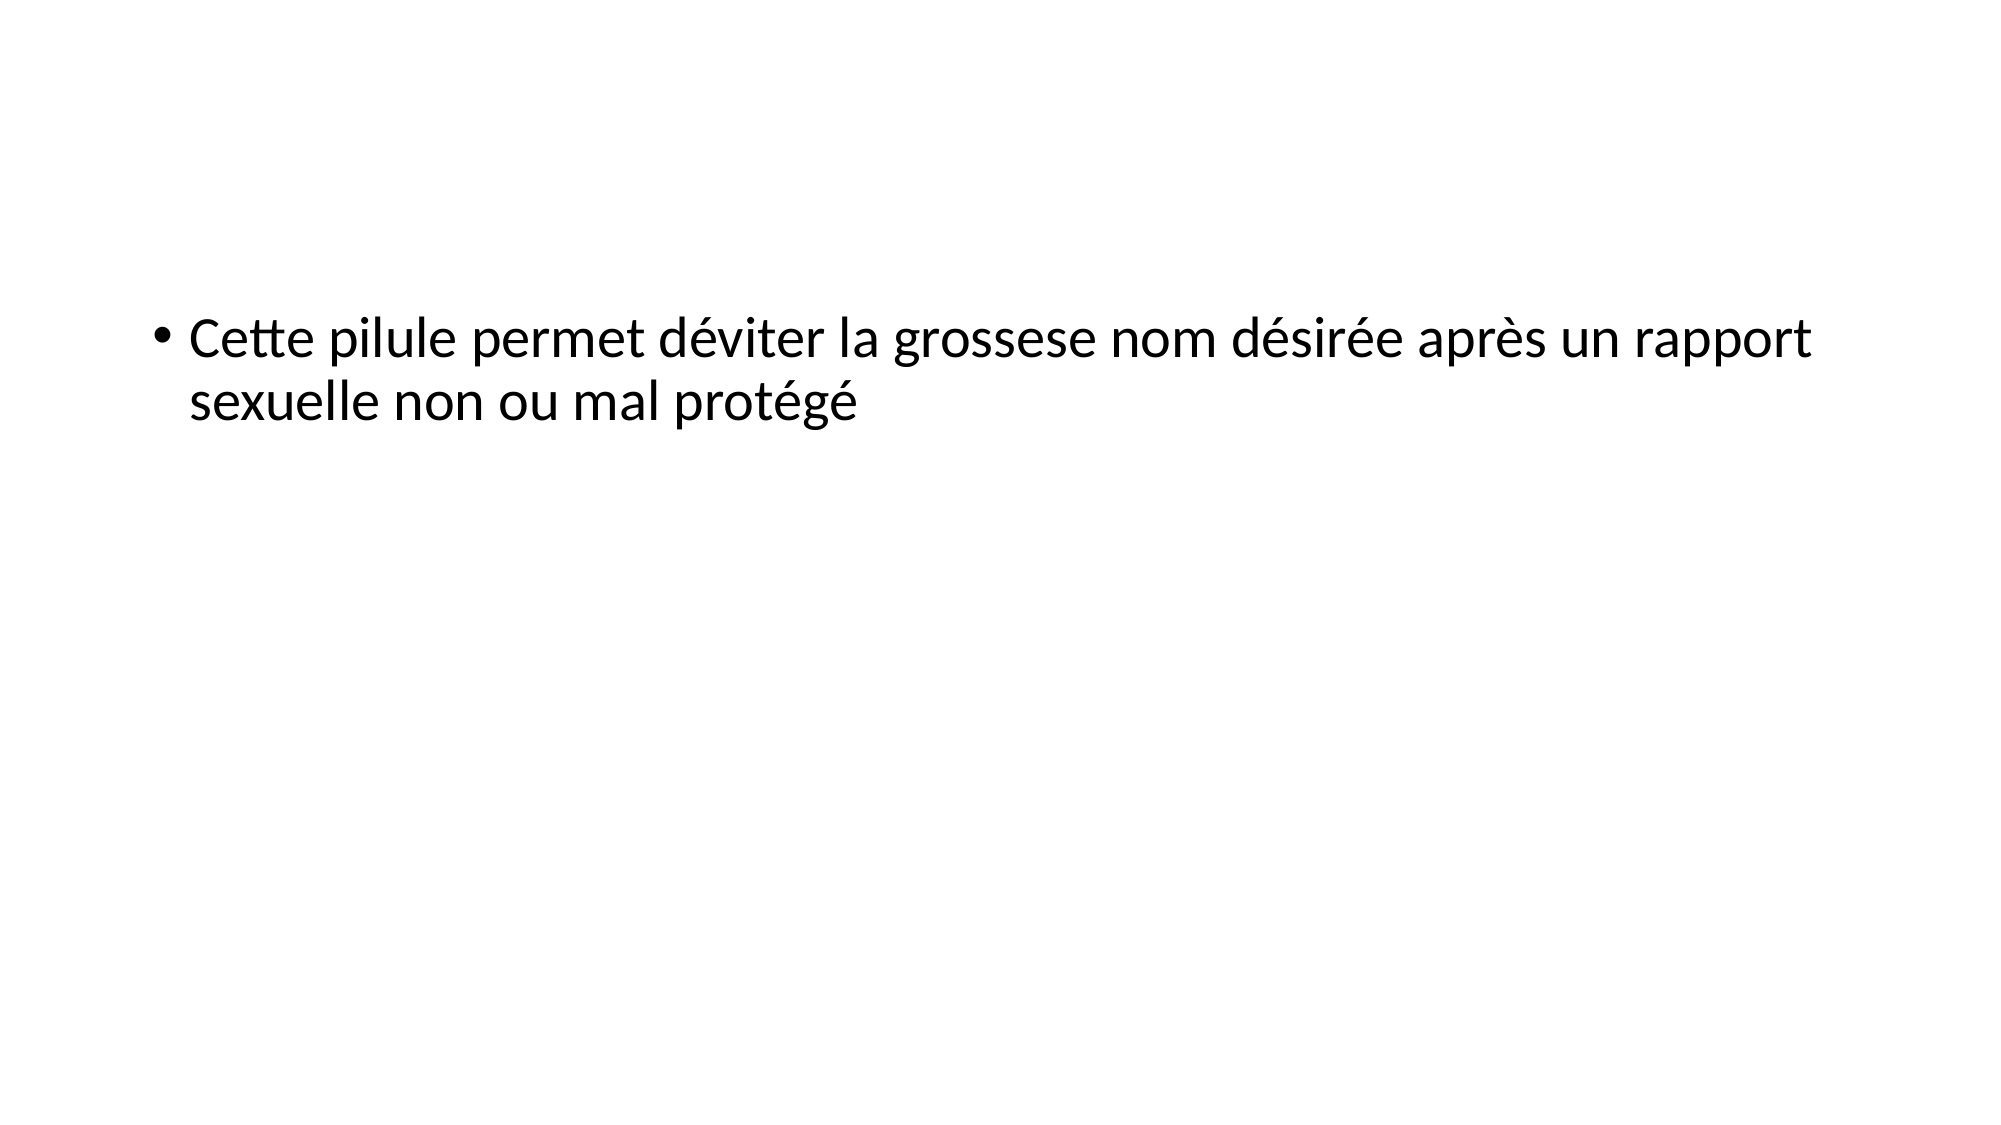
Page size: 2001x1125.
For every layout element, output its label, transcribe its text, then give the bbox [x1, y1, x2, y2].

list Cette pilule permet déviter la grossese nom désirée après un rapport sexuelle non ou mal protégé [137, 299, 1863, 1014]
